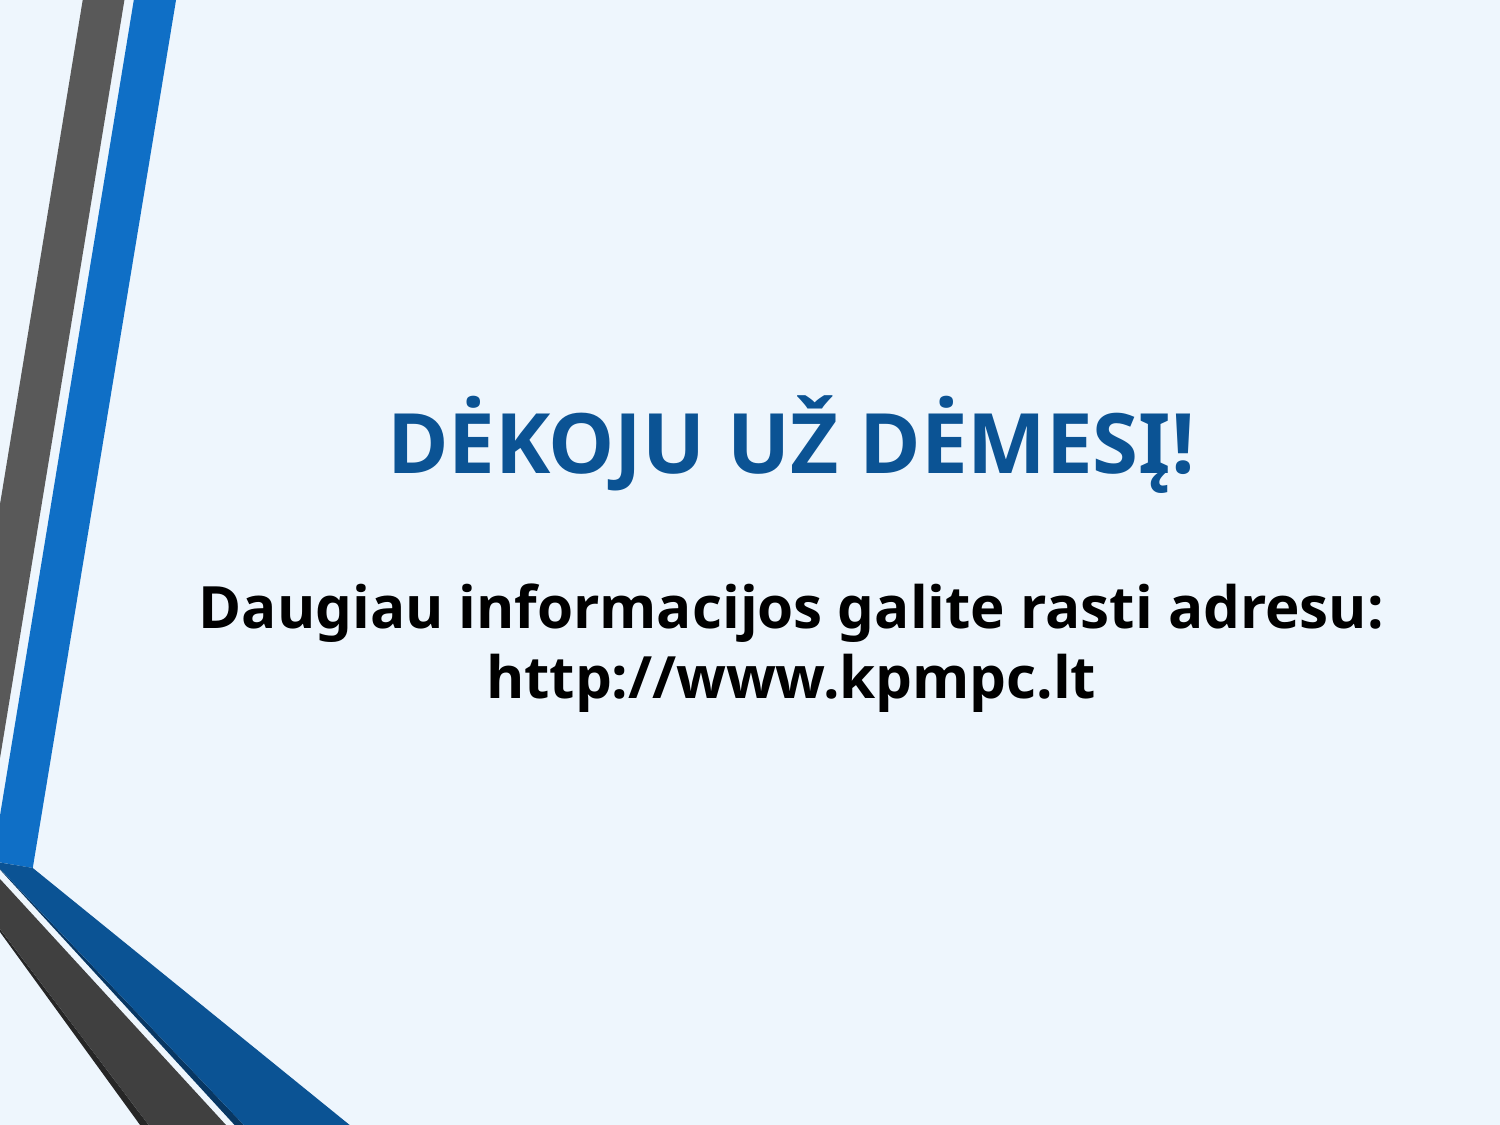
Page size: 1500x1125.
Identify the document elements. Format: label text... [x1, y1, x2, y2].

title DĖKOJU UŽ DĖMESĮ! Daugiau informacijos galite rasti adresu: http://www.kpmpc.lt [159, 267, 1424, 835]
